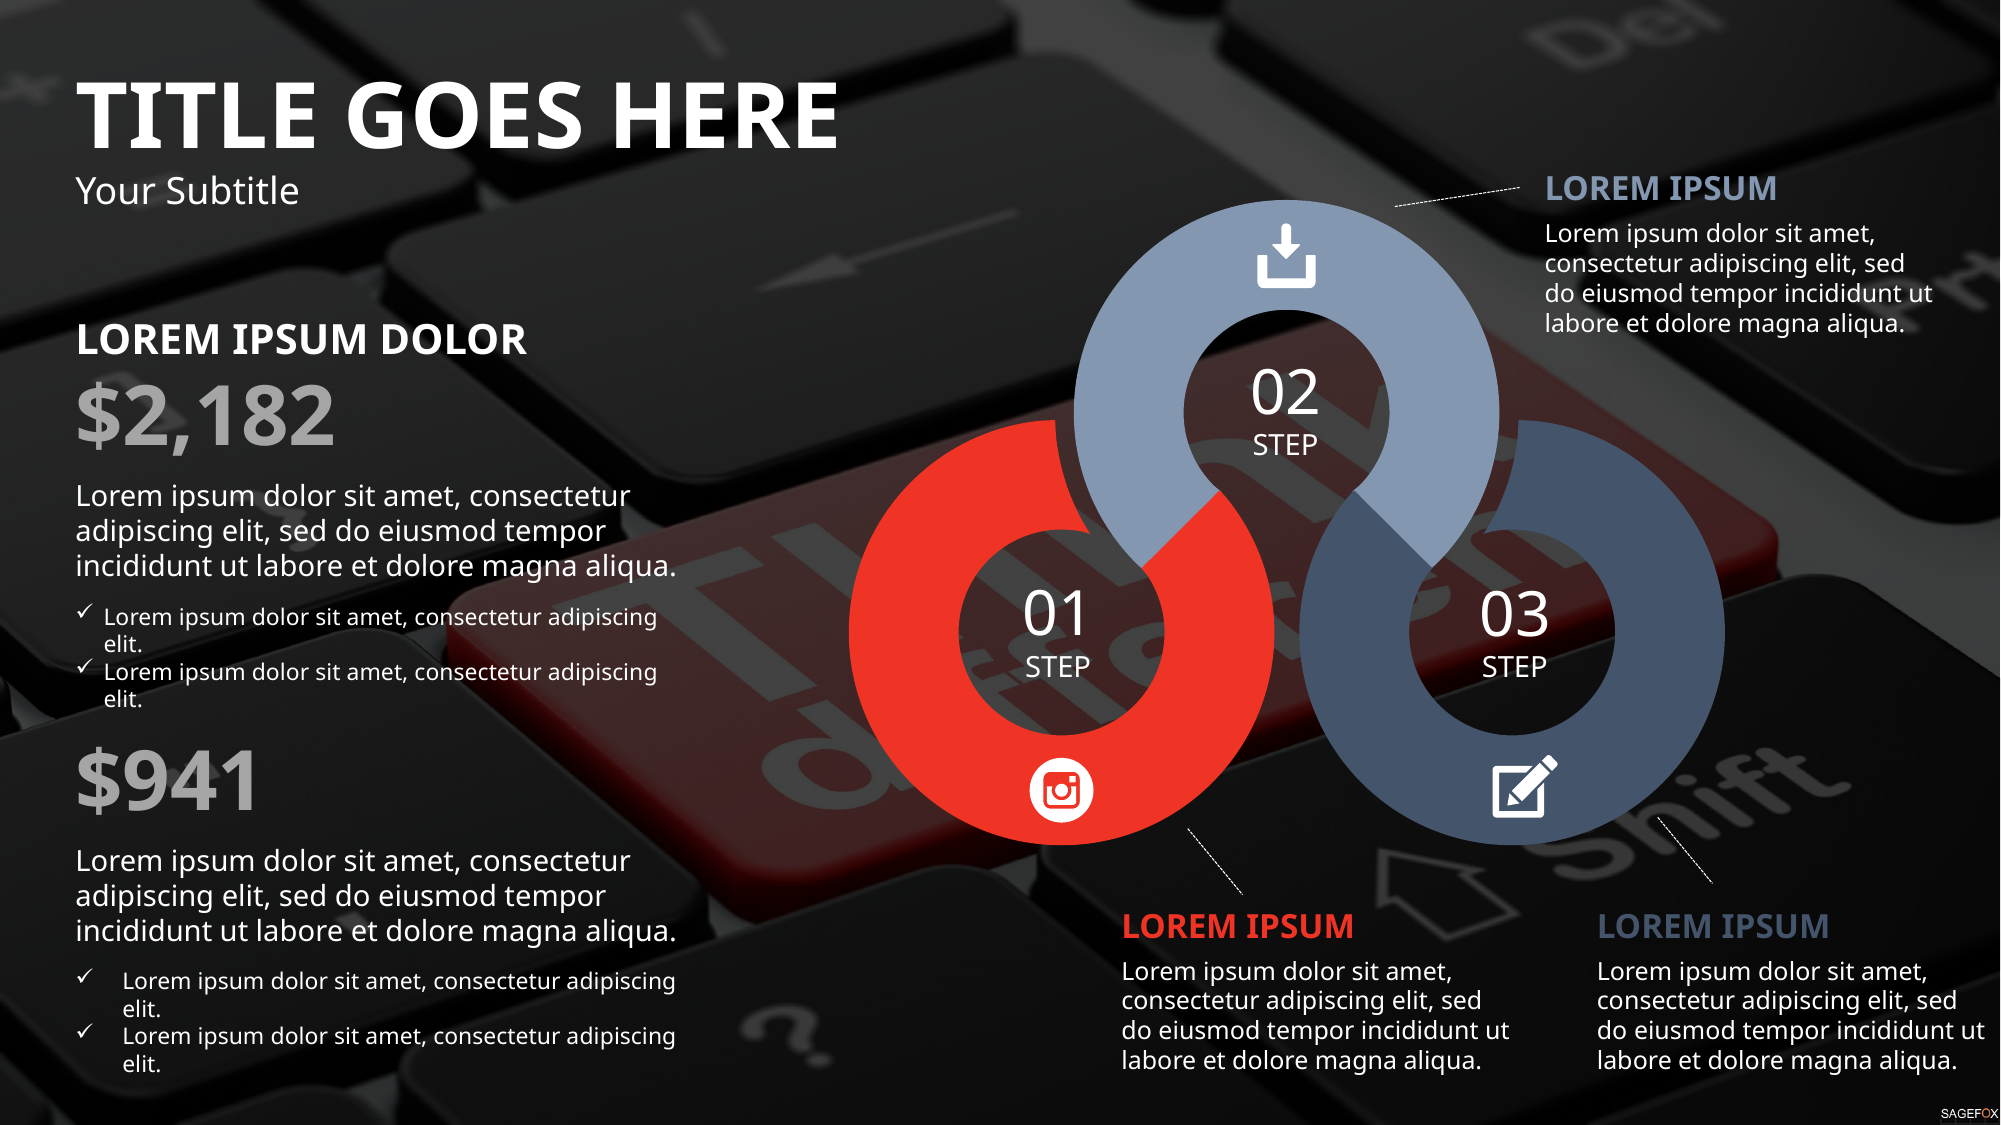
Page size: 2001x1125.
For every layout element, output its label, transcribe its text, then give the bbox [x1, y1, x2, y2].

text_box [1257, 223, 1316, 289]
text_box 02 STEP [1232, 344, 1340, 469]
text_box [1298, 418, 1726, 847]
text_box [1394, 187, 1520, 207]
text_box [1187, 828, 1243, 895]
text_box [1029, 757, 1094, 823]
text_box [1657, 817, 1713, 884]
text_box 03 STEP [1461, 566, 1569, 691]
text_box 01 STEP [1004, 565, 1112, 691]
text_box LOREM IPSUM Lorem ipsum dolor sit amet, consectetur adipiscing elit, sed do eiusmod tempor incididunt ut labore et dolore magna aliqua. [1534, 162, 1948, 343]
text_box LOREM IPSUM DOLOR $2,182 Lorem ipsum dolor sit amet, consectetur adipiscing elit, sed do eiusmod tempor incididunt ut labore et dolore magna aliqua. Lorem ipsum dolor sit amet, consectetur adipiscing elit. Lorem ipsum dolor sit amet, consectetur adipiscing elit. $941 Lorem ipsum dolor sit amet, consectetur adipiscing elit, sed do eiusmod tempor incididunt ut labore et dolore magna aliqua. Lorem ipsum dolor sit amet, consectetur adipiscing elit. Lorem ipsum dolor sit amet, consectetur adipiscing elit. [60, 305, 719, 1120]
picture [0, 0, 2001, 1125]
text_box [1492, 755, 1558, 818]
text_box TITLE GOES HERE Your Subtitle [60, 49, 1036, 220]
text_box [847, 418, 1276, 847]
text_box LOREM IPSUM Lorem ipsum dolor sit amet, consectetur adipiscing elit, sed do eiusmod tempor incididunt ut labore et dolore magna aliqua. [1111, 900, 1525, 1080]
text_box LOREM IPSUM Lorem ipsum dolor sit amet, consectetur adipiscing elit, sed do eiusmod tempor incididunt ut labore et dolore magna aliqua. [1586, 900, 2000, 1080]
text_box [1072, 198, 1501, 569]
